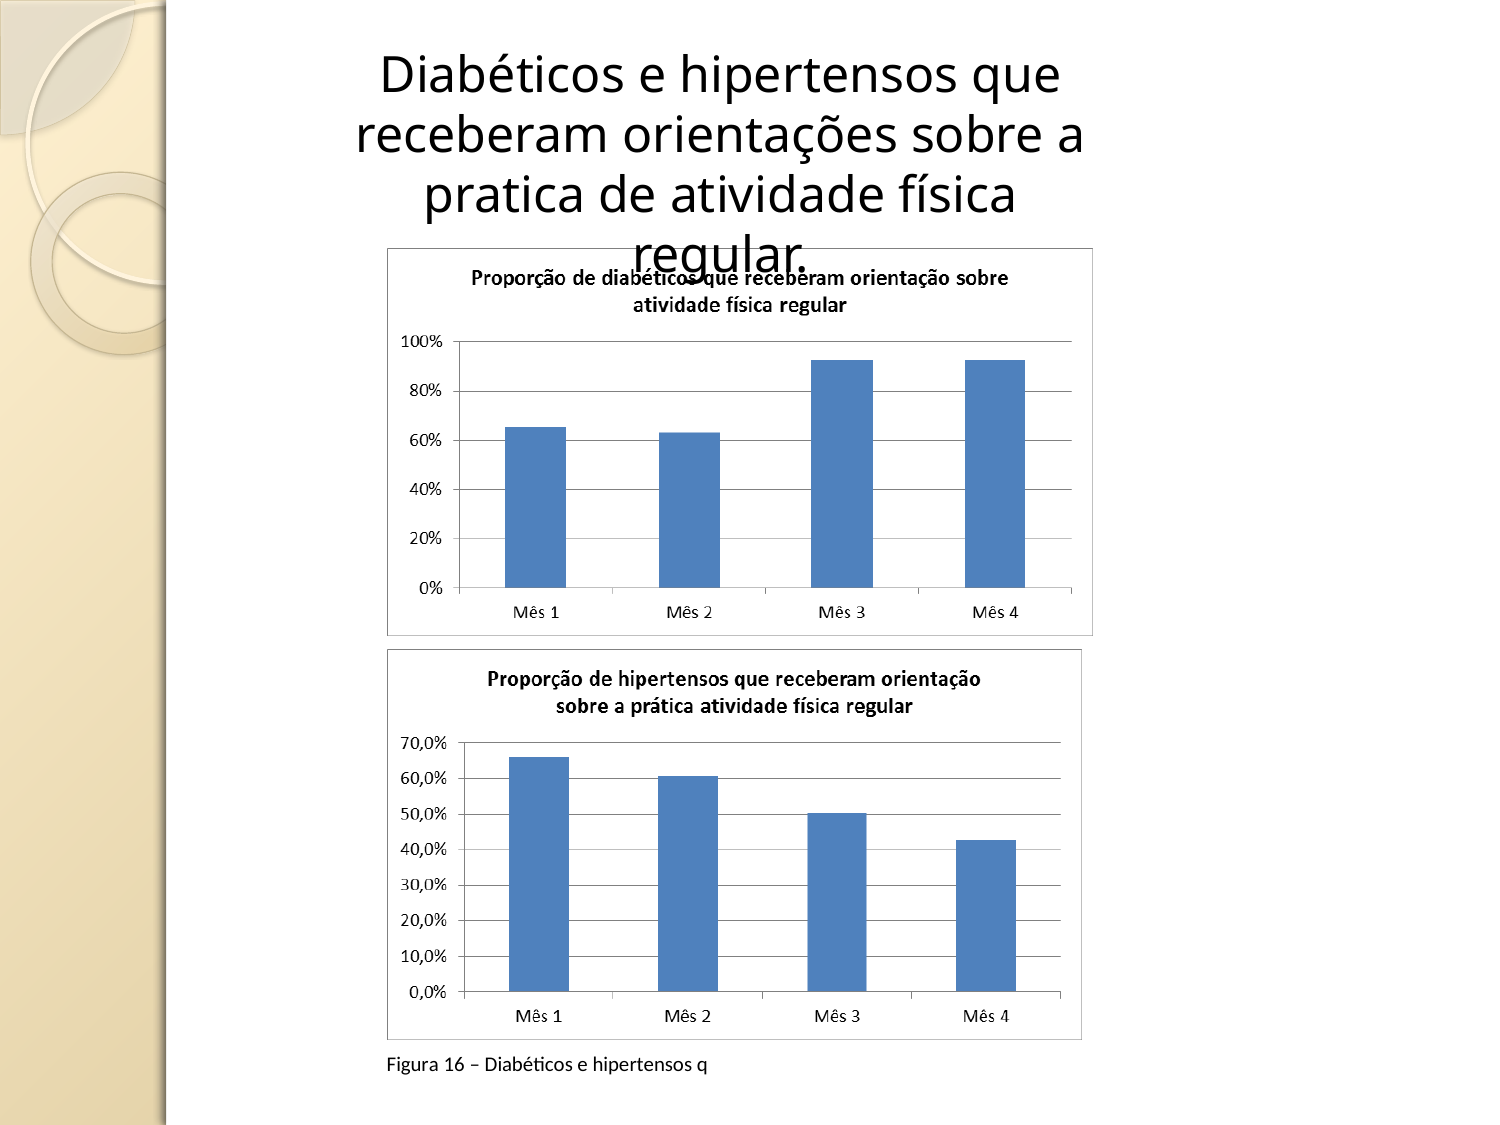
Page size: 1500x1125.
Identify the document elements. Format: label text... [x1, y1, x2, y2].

picture [386, 247, 1191, 1102]
text_box Diabéticos e hipertensos que receberam orientações sobre a pratica de atividade física regular. [316, 35, 1125, 290]
